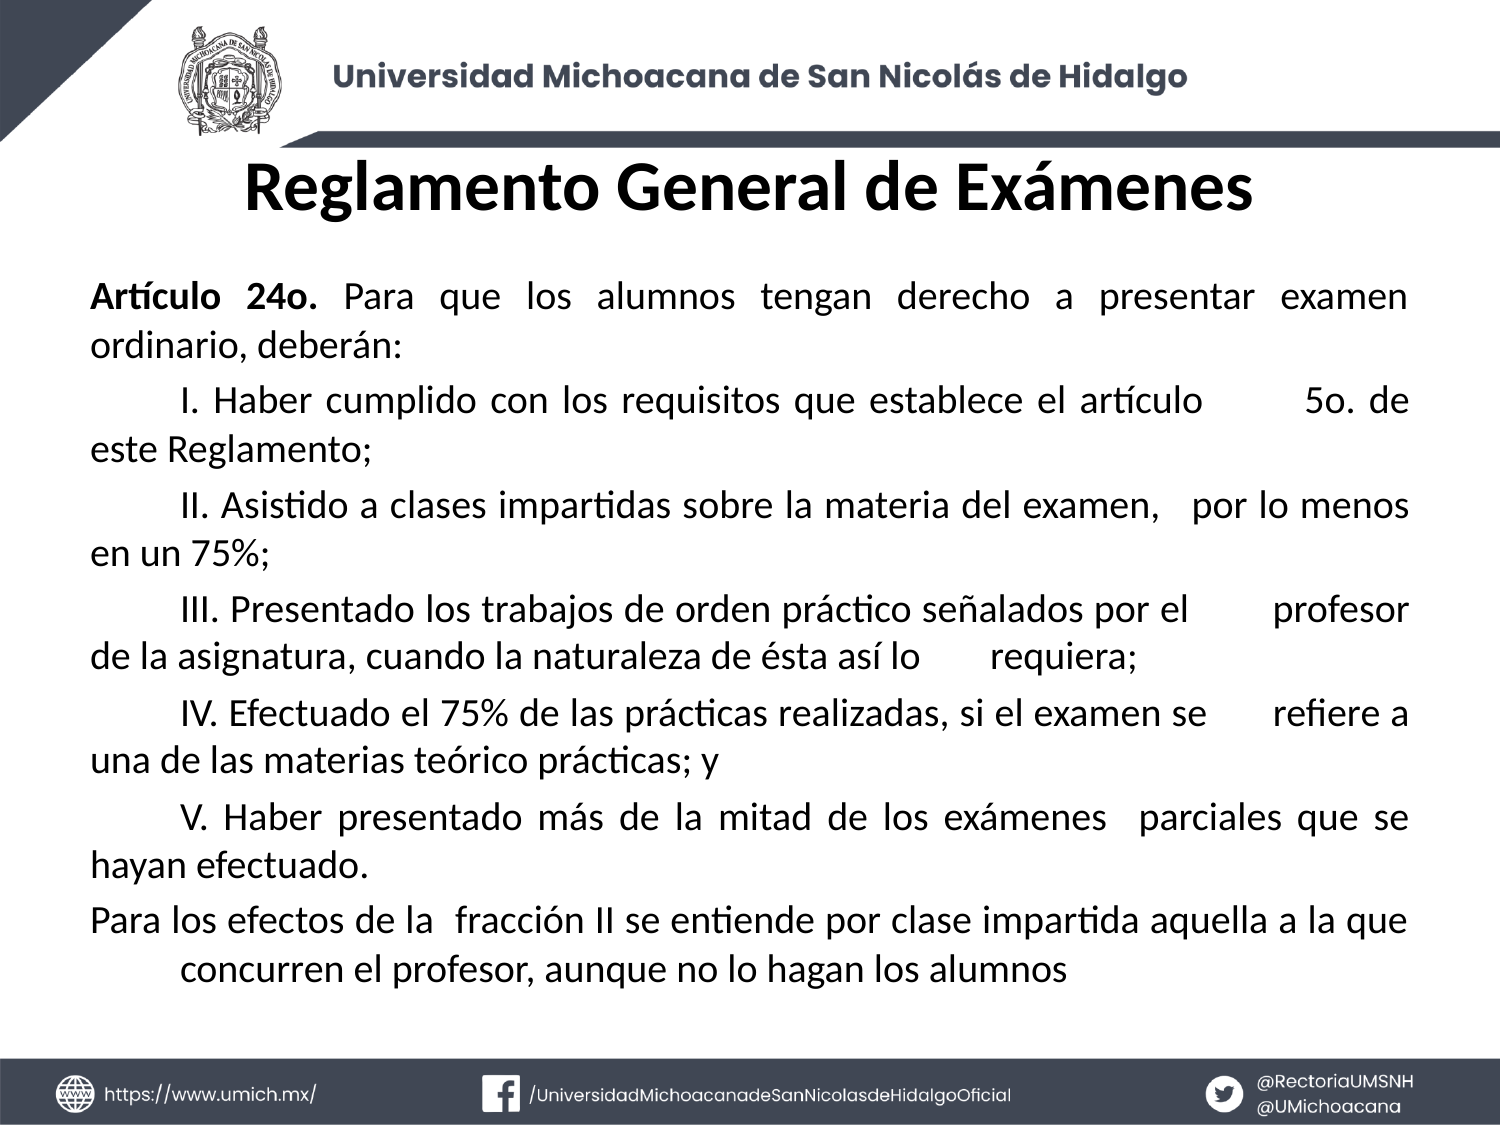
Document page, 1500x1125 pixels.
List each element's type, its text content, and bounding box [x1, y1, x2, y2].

title Reglamento General de Exámenes [75, 45, 1425, 233]
list Artículo 24o. Para que los alumnos tengan derecho a presentar examen ordinario, deberán: I. Haber cumplido con los requisitos que establece el artículo 5o. de este Reglamento; II. Asistido a clases impartidas sobre la materia del examen, por lo menos en un 75%; III. Presentado los trabajos de orden práctico señalados por el profesor de la asignatura, cuando la naturaleza de ésta así lo requiera; IV. Efectuado el 75% de las prácticas realizadas, si el examen se refiere a una de las materias teórico prácticas; y V. Haber presentado más de la mitad de los exámenes parciales que se hayan efectuado. Para los efectos de la fracción II se entiende por clase impartida aquella a la que concurren el profesor, aunque no lo hagan los alumnos [75, 262, 1425, 1005]
picture [0, 0, 1500, 1125]
